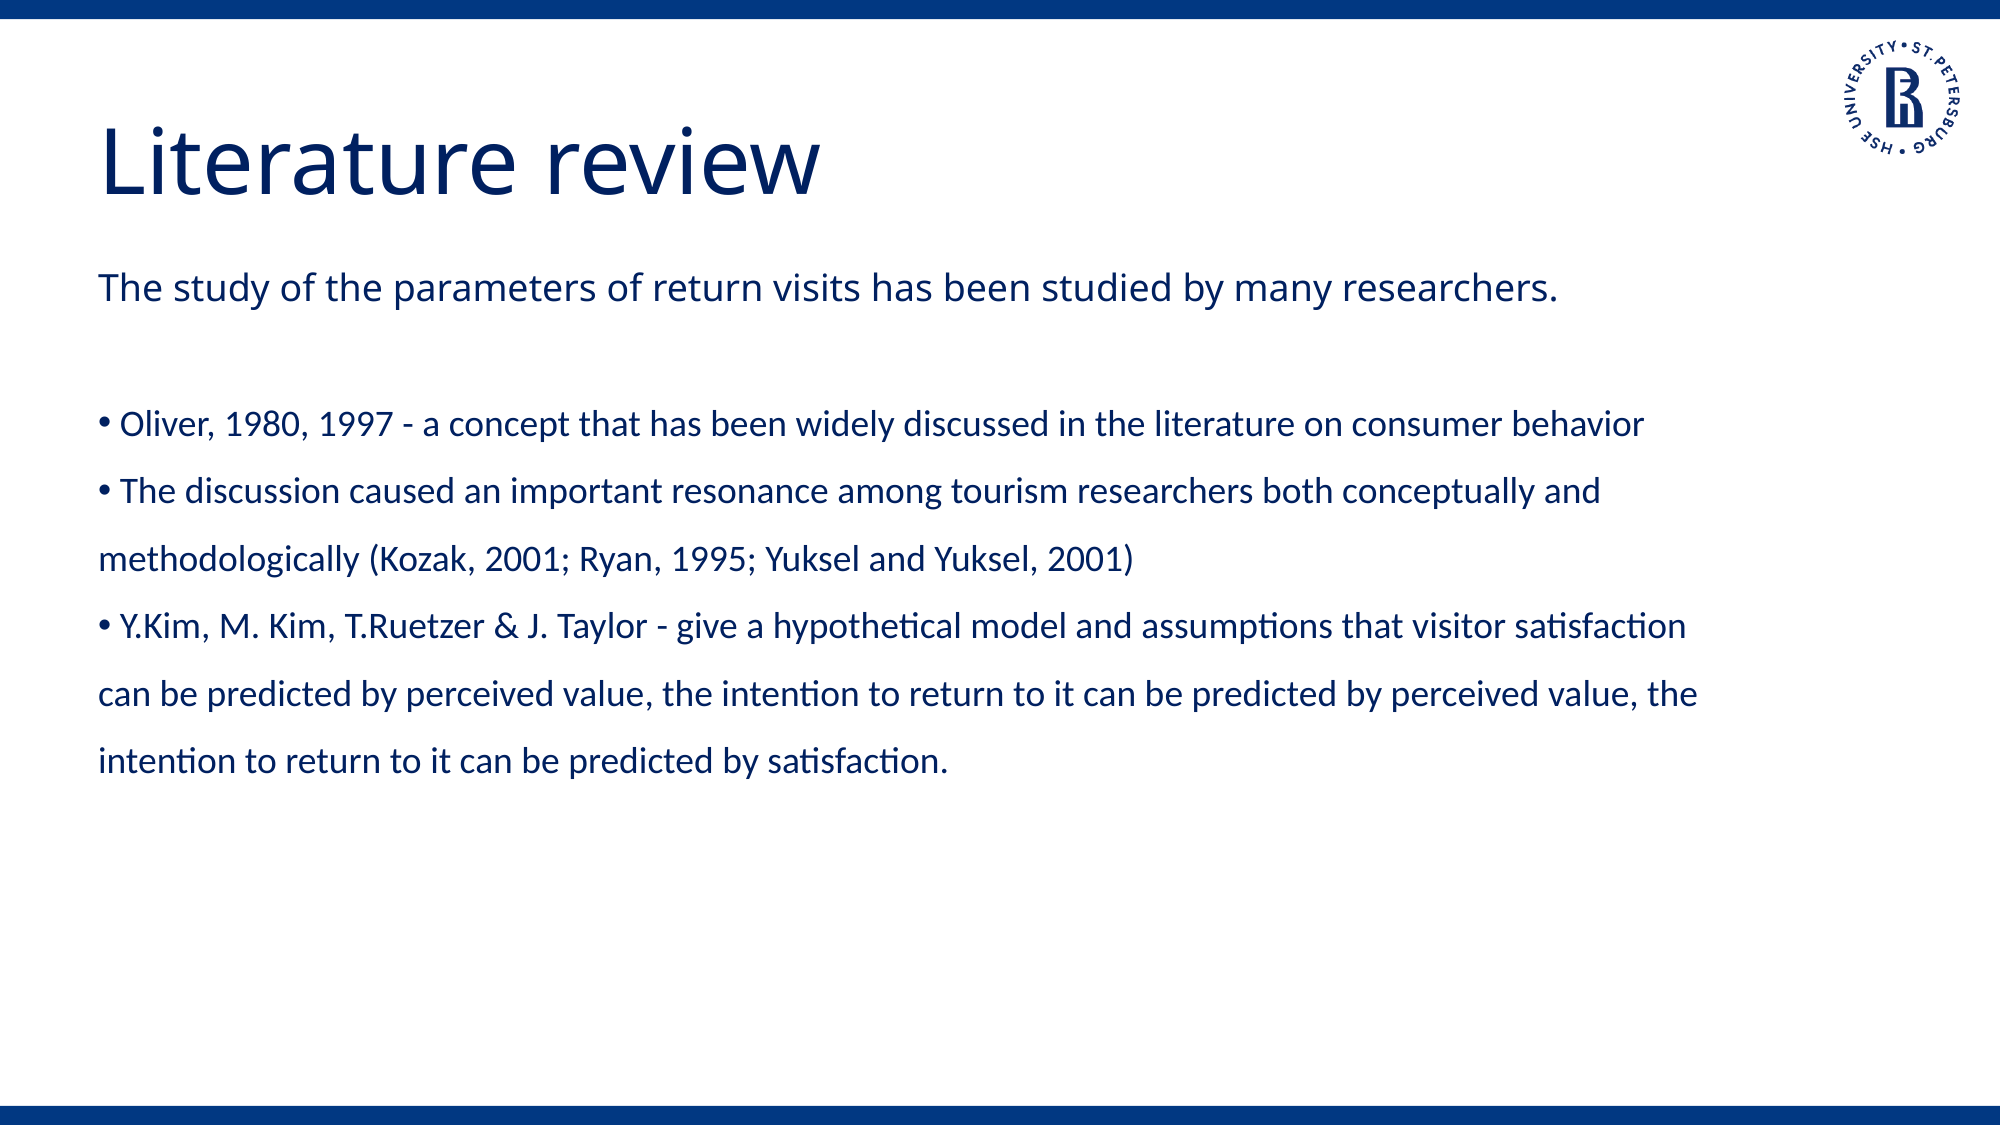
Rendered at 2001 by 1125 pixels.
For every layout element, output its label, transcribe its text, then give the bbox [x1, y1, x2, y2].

text_box [0, 1105, 2000, 1125]
picture [1835, 31, 1969, 165]
text_box [0, 0, 2000, 20]
text_box The study of the parameters of return visits has been studied by many researchers. Oliver, 1980, 1997 - a concept that has been widely discussed in the literature on consumer behavior The discussion caused an important resonance among tourism researchers both conceptually and methodologically (Kozak, 2001; Ryan, 1995; Yuksel and Yuksel, 2001) Y.Kim, M. Kim, T.Ruetzer & J. Taylor - give a hypothetical model and assumptions that visitor satisfaction can be predicted by perceived value, the intention to return to it can be predicted by perceived value, the intention to return to it can be predicted by satisfaction. [83, 234, 1726, 789]
title Literature review [83, 72, 1947, 257]
